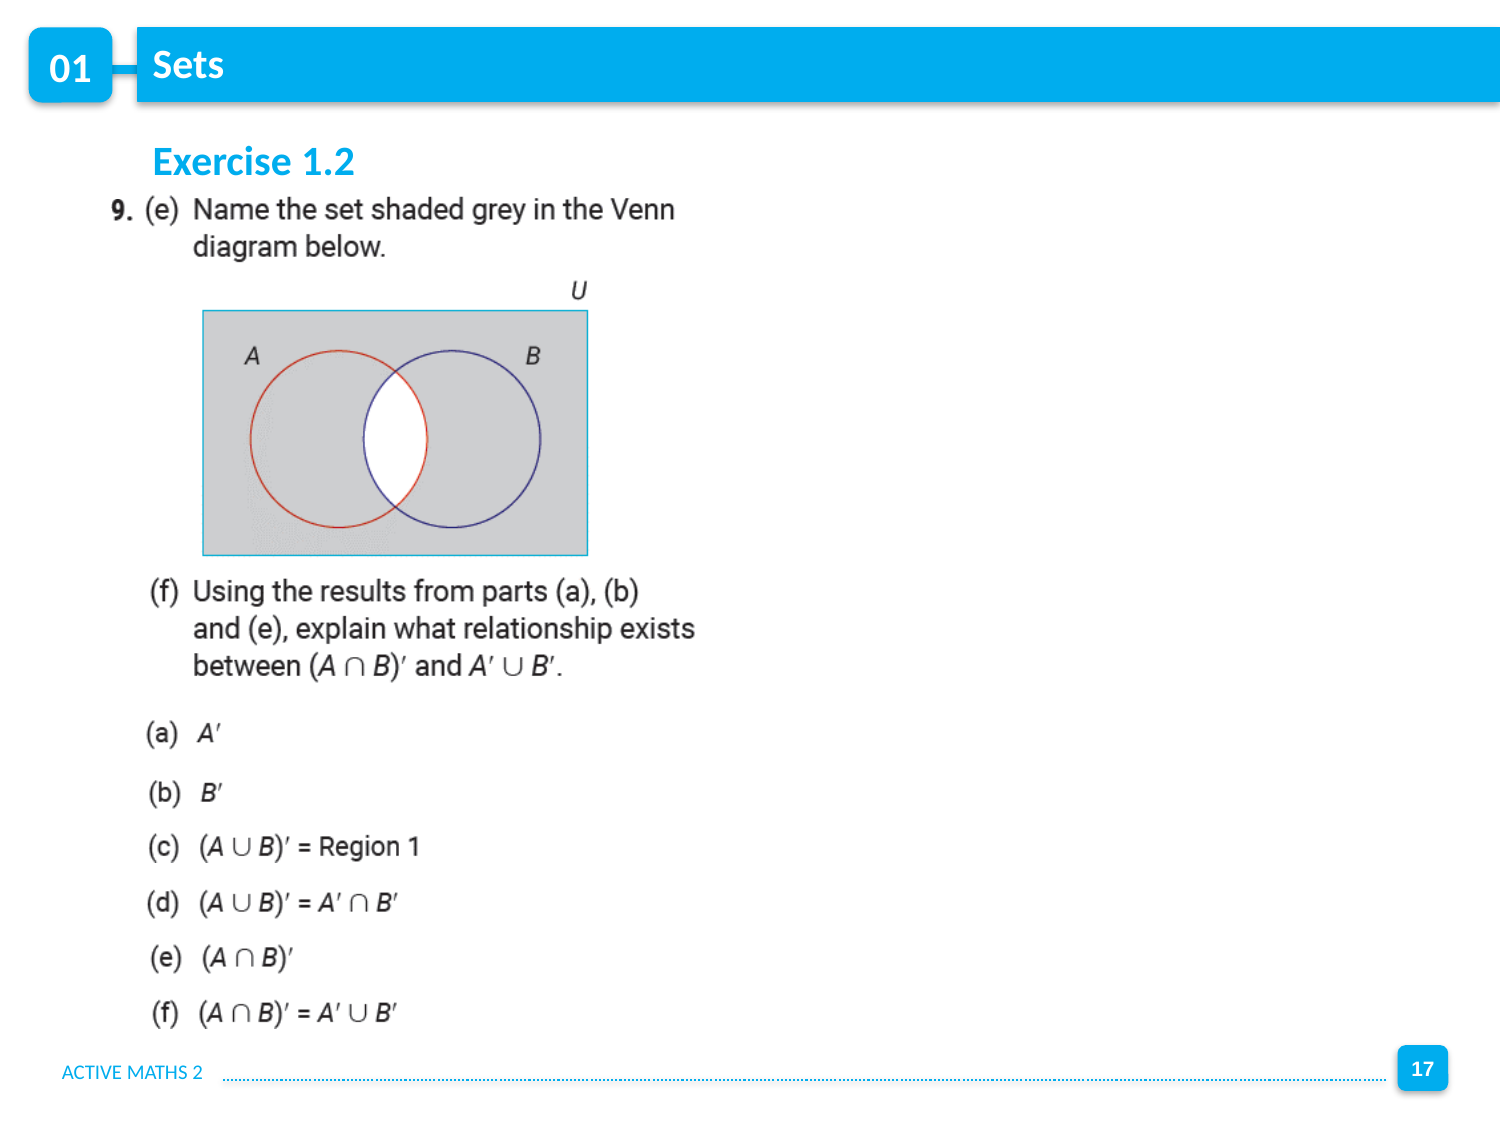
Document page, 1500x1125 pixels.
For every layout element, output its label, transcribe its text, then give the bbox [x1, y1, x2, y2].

list Exercise 1.2 [137, 125, 384, 192]
picture [144, 715, 225, 753]
list 01 [29, 29, 112, 102]
picture [147, 775, 225, 811]
picture [144, 885, 402, 920]
picture [147, 831, 423, 863]
list Sets [137, 29, 1500, 102]
picture [149, 996, 397, 1029]
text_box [111, 193, 700, 684]
picture [148, 942, 301, 975]
